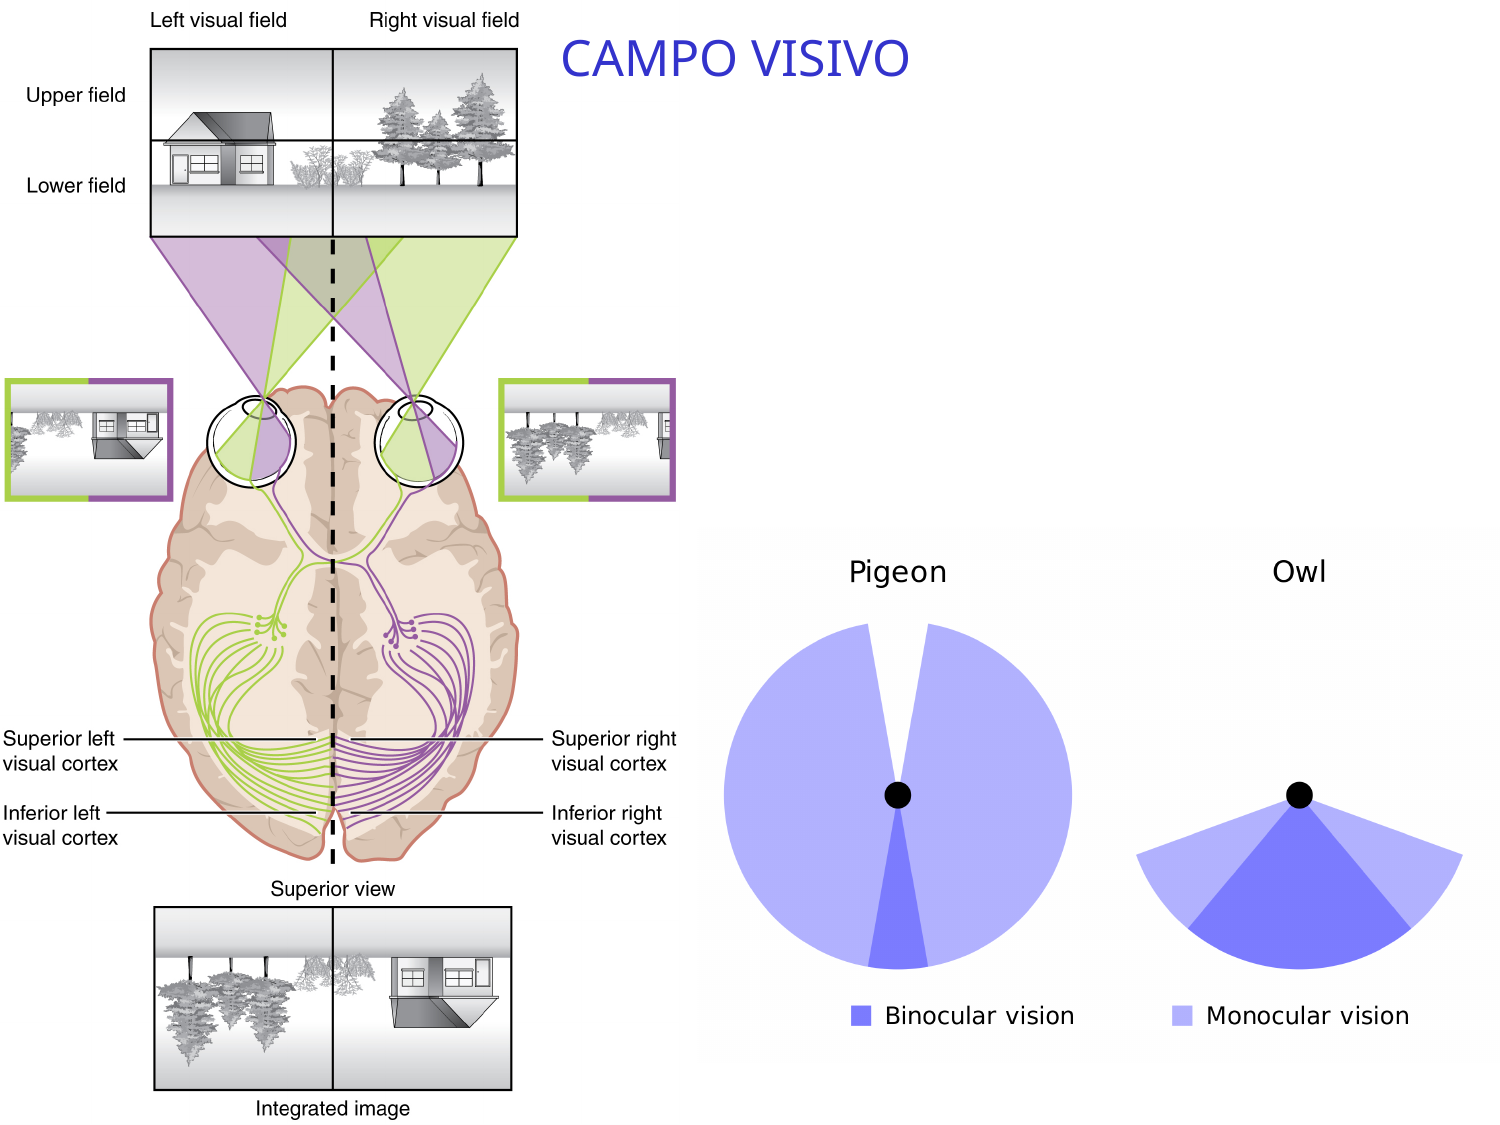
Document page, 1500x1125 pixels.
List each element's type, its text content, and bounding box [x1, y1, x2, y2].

picture [696, 527, 1500, 1063]
text_box CAMPO VISIVO [680, 19, 939, 94]
picture [0, 0, 680, 1125]
